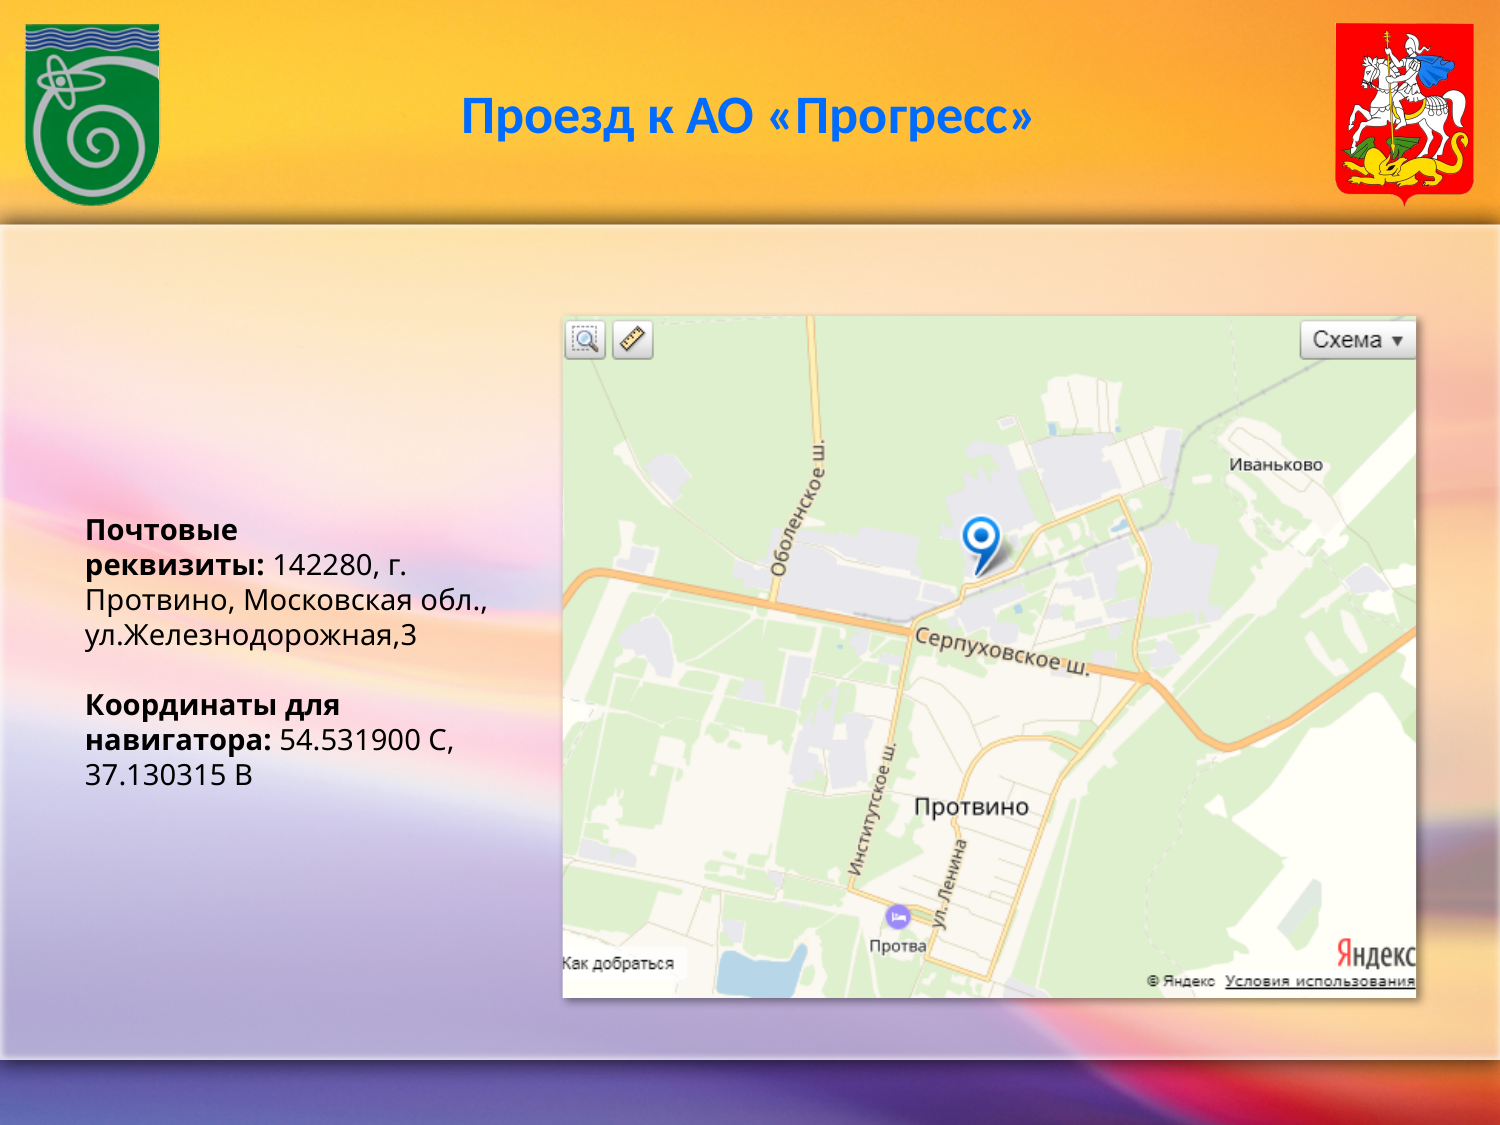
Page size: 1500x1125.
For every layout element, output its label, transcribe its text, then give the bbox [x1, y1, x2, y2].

text_box Почтовые реквизиты: 142280, г. Протвино, Московская обл., ул.Железнодорожная,3 Координаты для навигатора: 54.531900 С, 37.130315 В [70, 503, 504, 799]
picture [0, 0, 1500, 1125]
text_box Проезд к АО «Прогресс» [175, 23, 1325, 153]
